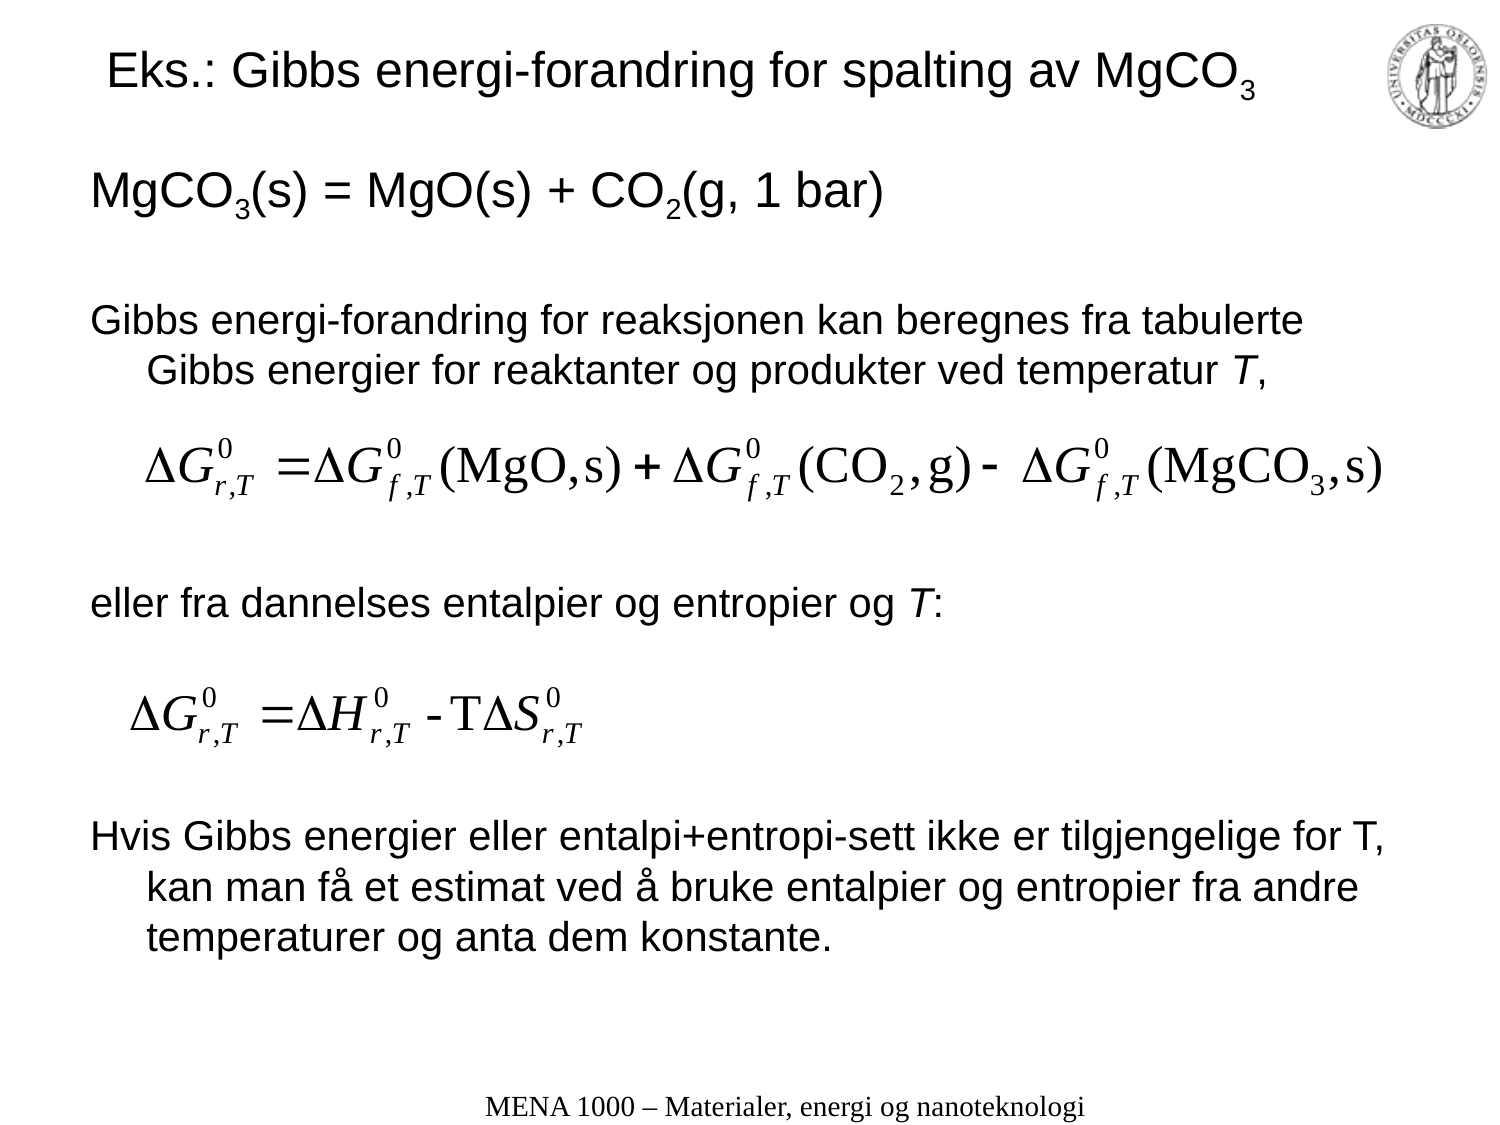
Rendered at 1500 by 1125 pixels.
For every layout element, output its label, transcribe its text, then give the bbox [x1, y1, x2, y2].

list MgCO3(s) = MgO(s) + CO2(g, 1 bar) Gibbs energi-forandring for reaksjonen kan beregnes fra tabulerte Gibbs energier for reaktanter og produkter ved temperatur T, eller fra dannelses entalpier og entropier og T: Hvis Gibbs energier eller entalpi+entropi-sett ikke er tilgjengelige for T, kan man få et estimat ved å bruke entalpier og entropier fra andre temperaturer og anta dem konstante. [74, 149, 1413, 976]
picture [1387, 24, 1500, 129]
title Eks.: Gibbs energi-forandring for spalting av MgCO3 [62, 0, 1301, 163]
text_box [136, 425, 1394, 513]
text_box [121, 674, 613, 762]
footer MENA 1000 – Materialer, energi og nanoteknologi [466, 1079, 1105, 1125]
